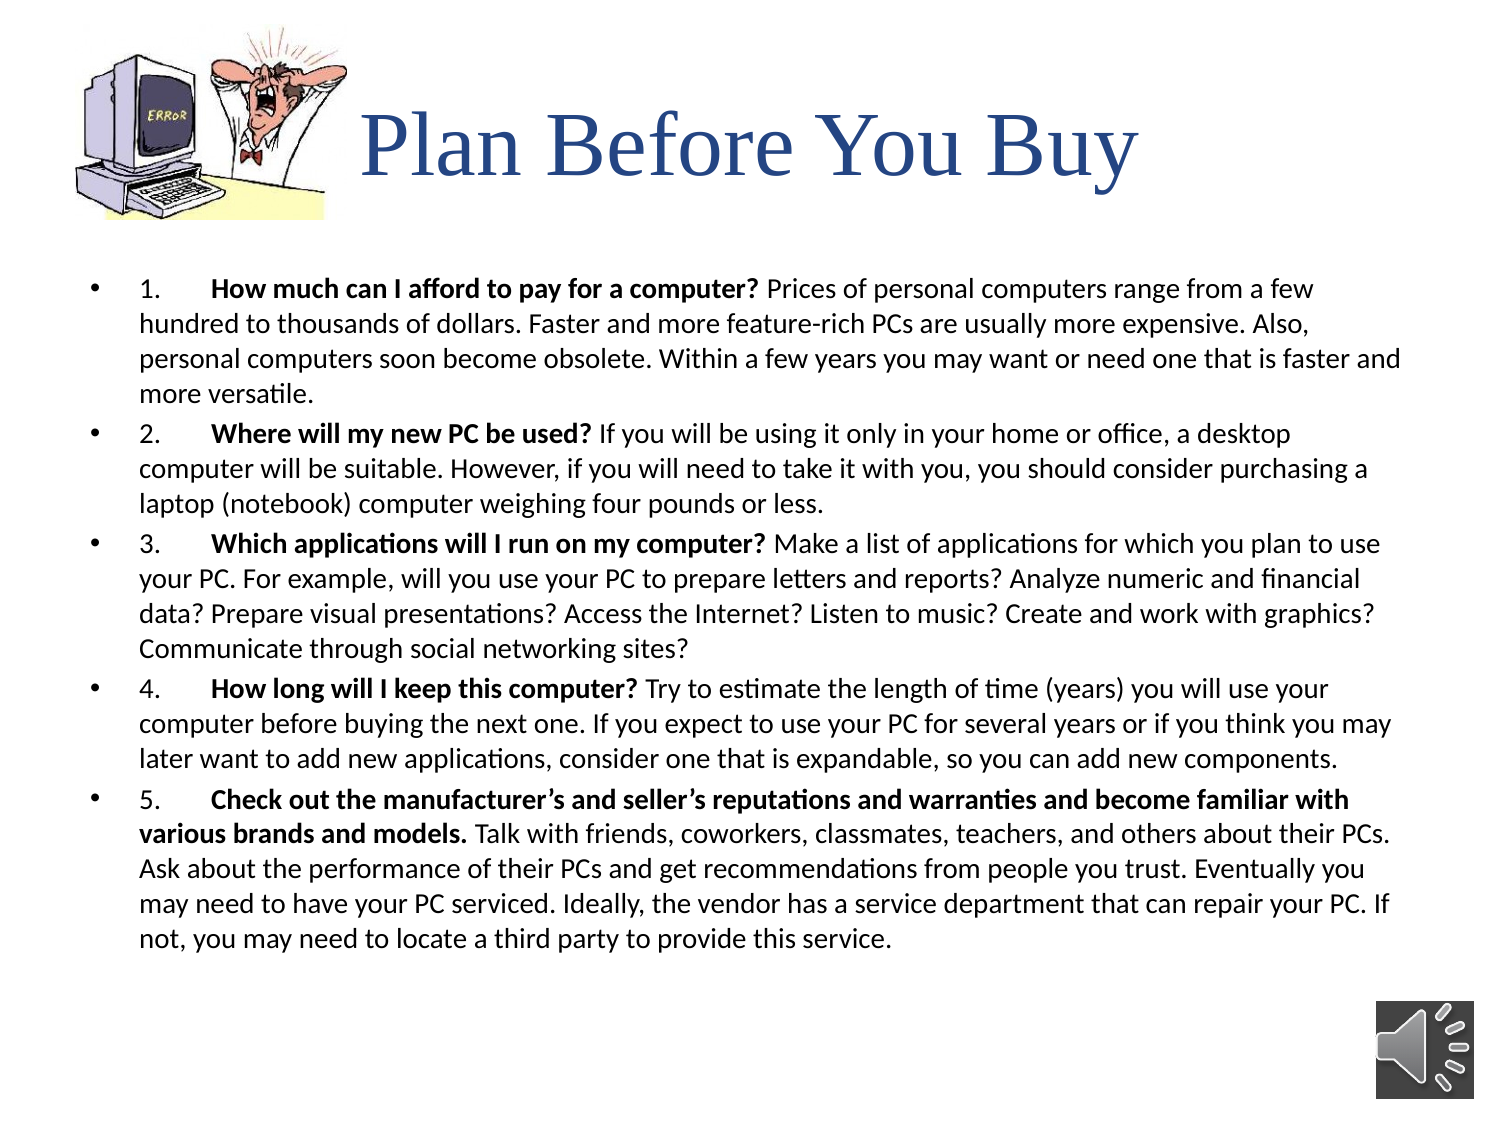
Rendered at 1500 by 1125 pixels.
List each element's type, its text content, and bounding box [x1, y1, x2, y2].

picture [74, 24, 348, 221]
title Plan Before You Buy [75, 45, 1425, 233]
list 1. How much can I afford to pay for a computer? Prices of personal computers range from a few hundred to thousands of dollars. Faster and more feature-rich PCs are usually more expensive. Also, personal computers soon become obsolete. Within a few years you may want or need one that is faster and more versatile. 2. Where will my new PC be used? If you will be using it only in your home or office, a desktop computer will be suitable. However, if you will need to take it with you, you should consider purchasing a laptop (notebook) computer weighing four pounds or less. 3. Which applications will I run on my computer? Make a list of applications for which you plan to use your PC. For example, will you use your PC to prepare letters and reports? Analyze numeric and financial data? Prepare visual presentations? Access the Internet? Listen to music? Create and work with graphics? Communicate through social networking sites? 4. How long will I keep this computer? Try to estimate the length of time (years) you will use your computer before buying the next one. If you expect to use your PC for several years or if you think you may later want to add new applications, consider one that is expandable, so you can add new components. 5. Check out the manufacturer’s and seller’s reputations and warranties and become familiar with various brands and models. Talk with friends, coworkers, classmates, teachers, and others about their PCs. Ask about the performance of their PCs and get recommendations from people you trust. Eventually you may need to have your PC serviced. Ideally, the vendor has a service department that can repair your PC. If not, you may need to locate a third party to provide this service. [75, 262, 1425, 1005]
picture [1374, 999, 1476, 1101]
